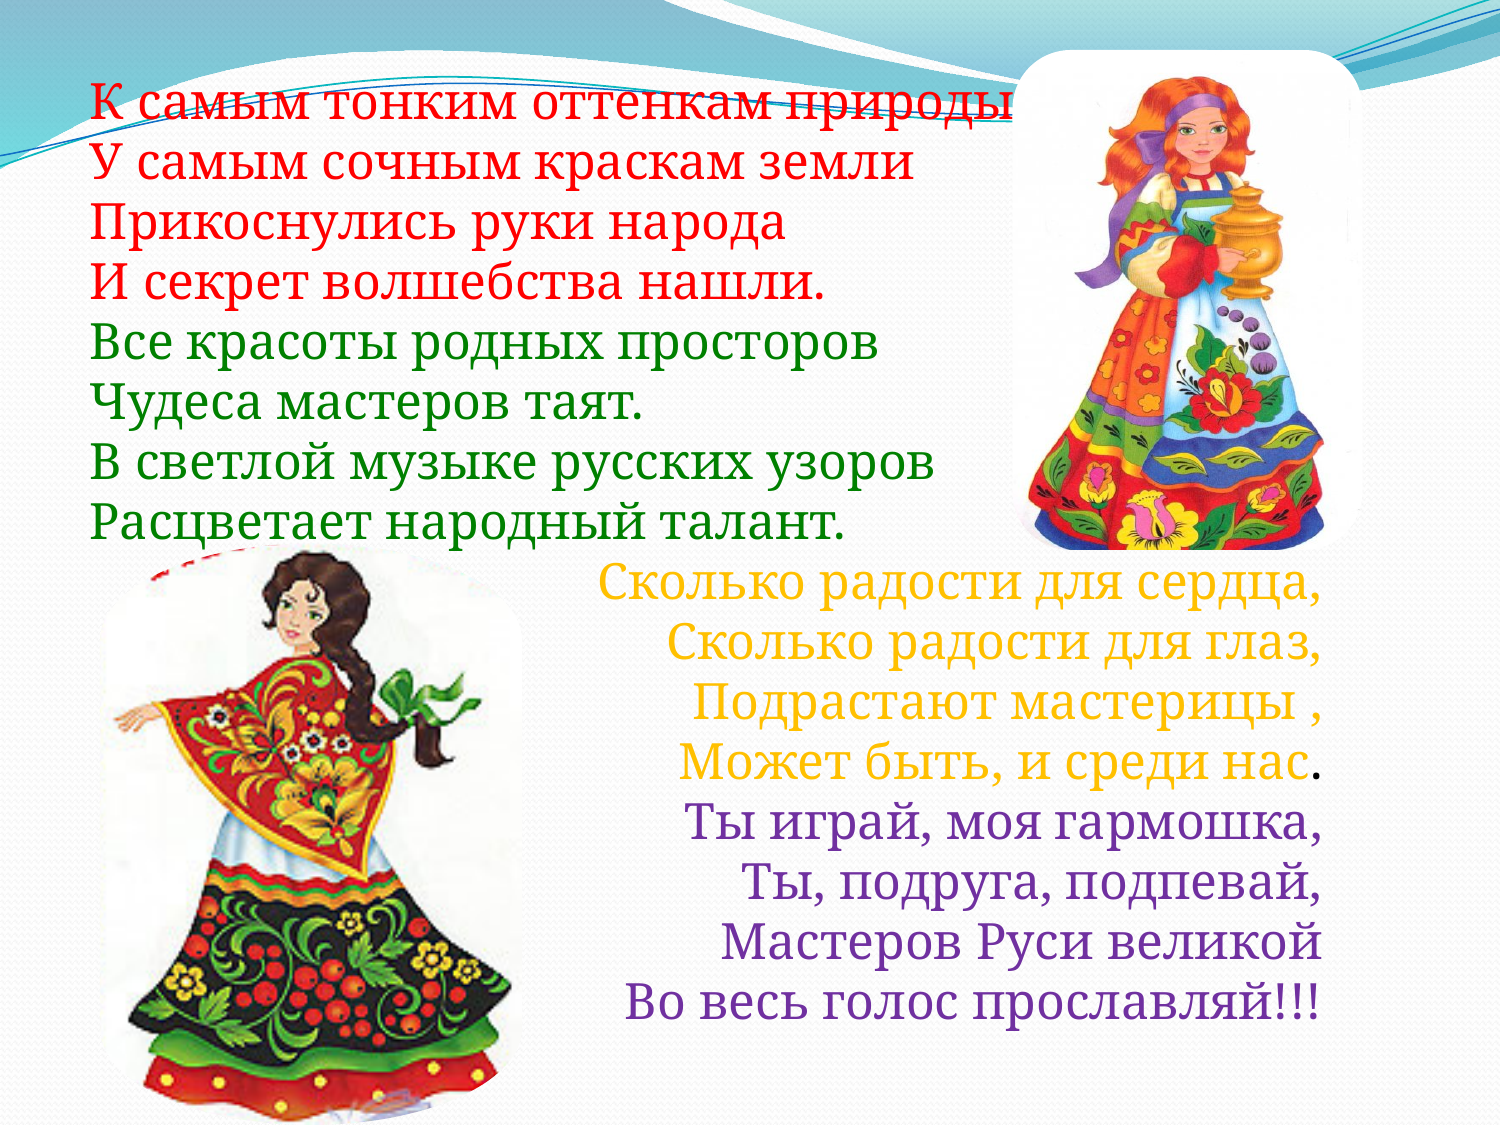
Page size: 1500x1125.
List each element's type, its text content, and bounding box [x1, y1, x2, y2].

picture [1012, 49, 1363, 551]
text_box К самым тонким оттенкам природы, У самым сочным краскам земли Прикоснулись руки народа И секрет волшебства нашли. Все красоты родных просторов Чудеса мастеров таят. В светлой музыке русских узоров Расцветает народный талант. Сколько радости для сердца, Сколько радости для глаз, Подрастают мастерицы , Может быть, и среди нас. Ты играй, моя гармошка, Ты, подруга, подпевай, Мастеров Руси великой Во весь голос прославляй!!! [74, 62, 1338, 1038]
picture [99, 543, 523, 1125]
